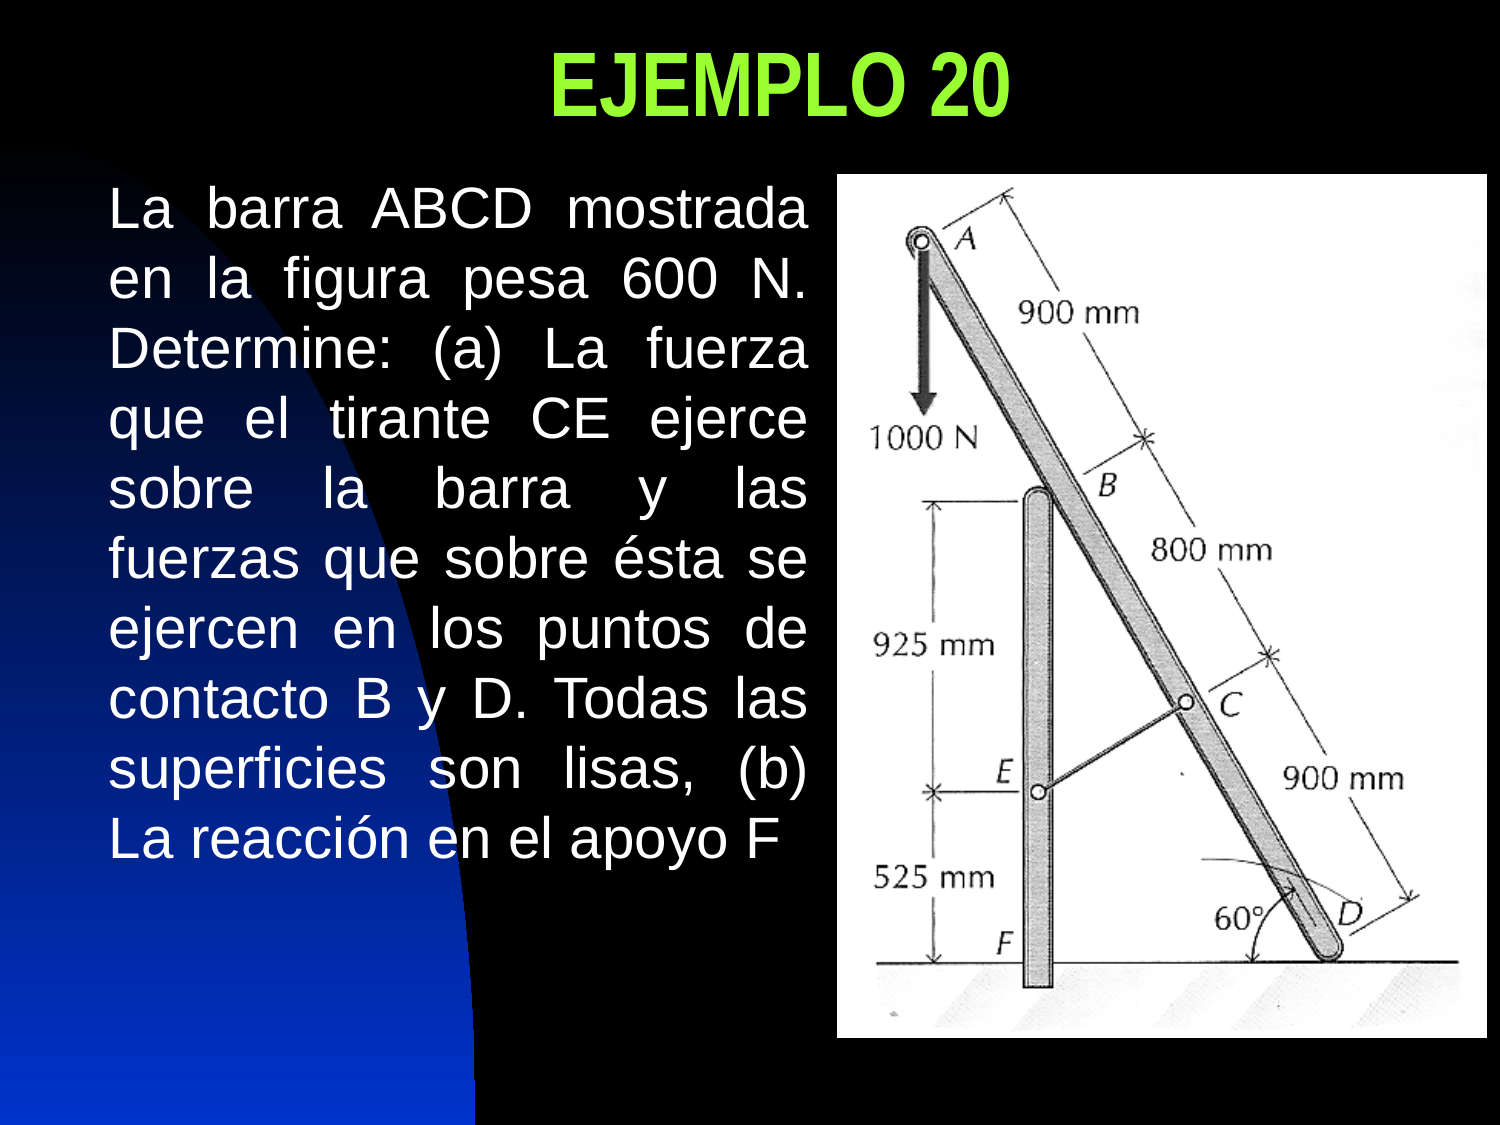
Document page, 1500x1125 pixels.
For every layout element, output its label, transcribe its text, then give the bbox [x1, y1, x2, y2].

list La barra ABCD mostrada en la figura pesa 600 N. Determine: (a) La fuerza que el tirante CE ejerce sobre la barra y las fuerzas que sobre ésta se ejercen en los puntos de contacto B y D. Todas las superficies son lisas, (b) La reacción en el apoyo F [37, 162, 826, 1088]
picture [837, 174, 1487, 1038]
title EJEMPLO 20 [112, 49, 1451, 138]
